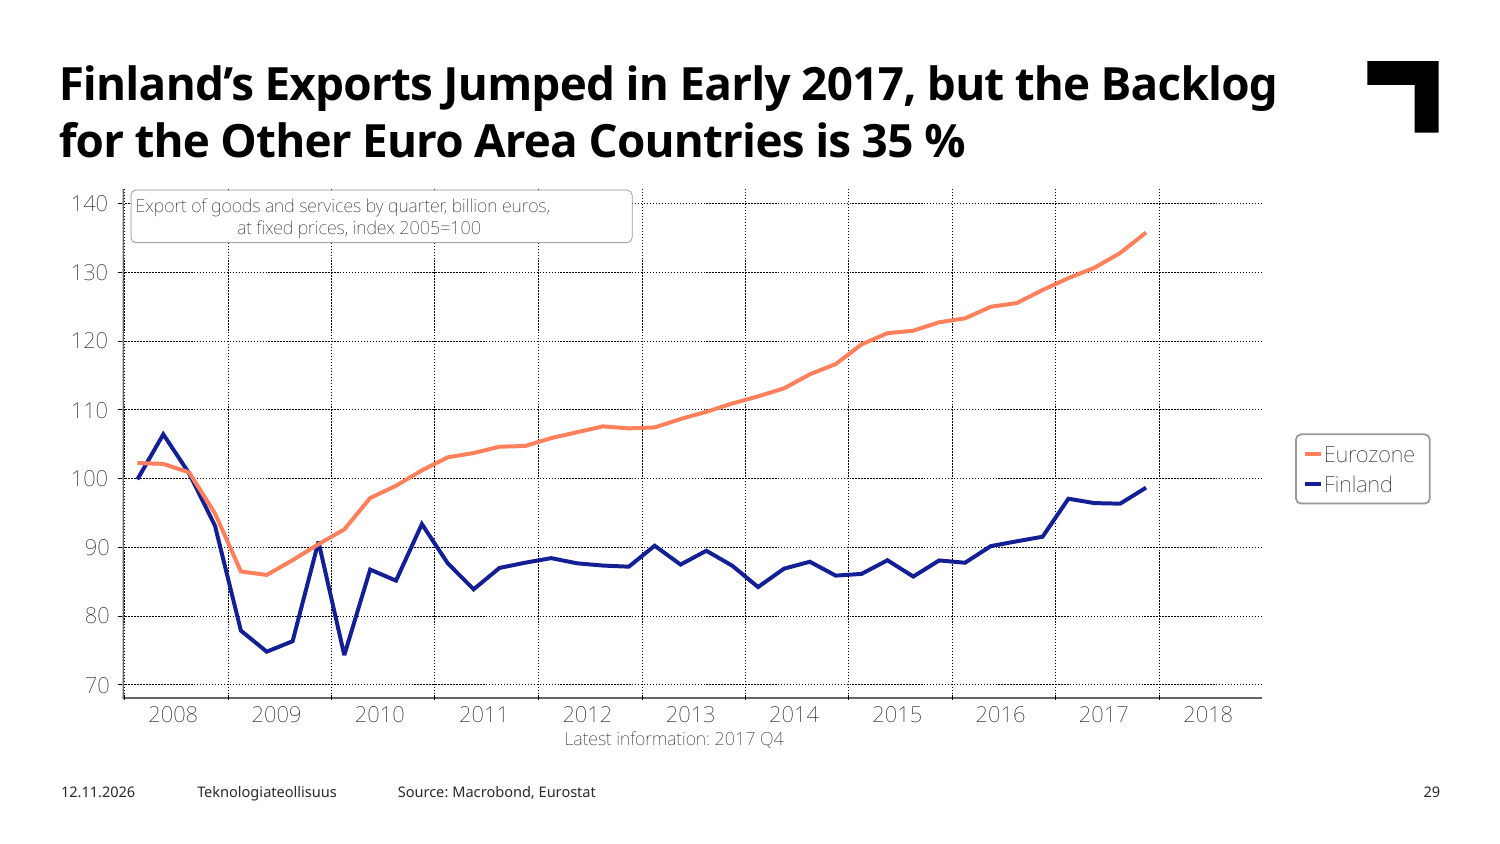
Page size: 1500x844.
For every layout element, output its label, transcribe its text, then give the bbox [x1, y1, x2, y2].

footer Teknologiateollisuus [182, 775, 382, 803]
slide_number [46, 775, 182, 803]
list Source: Macrobond, Eurostat [382, 775, 871, 803]
list Finland’s Exports Jumped in Early 2017, but the Backlog for the Other Euro Area Countries is 35 % [41, 46, 1353, 153]
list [62, 180, 1439, 763]
slide_number 29 [1313, 775, 1456, 803]
